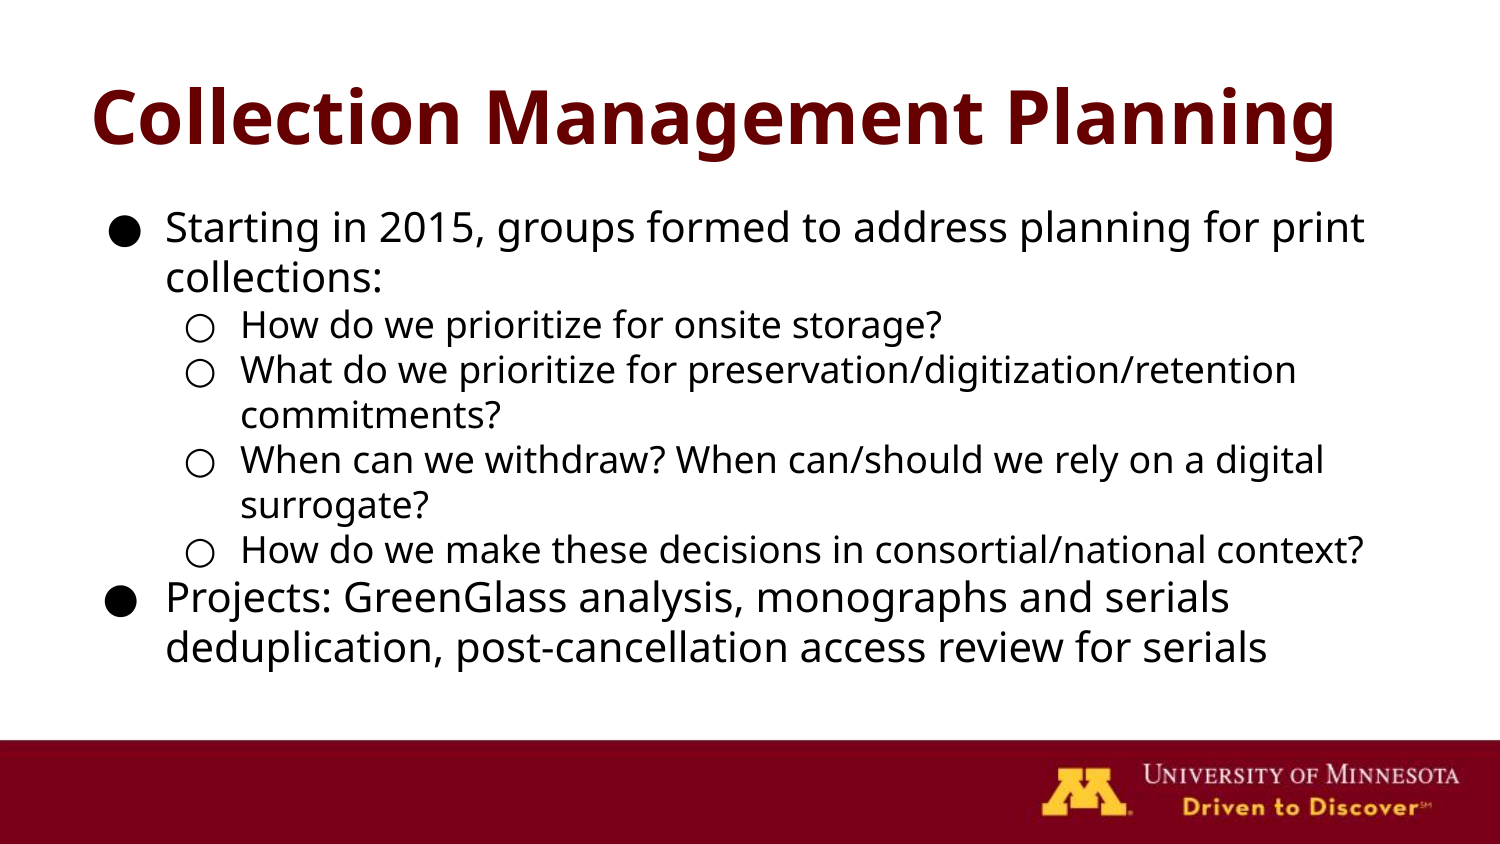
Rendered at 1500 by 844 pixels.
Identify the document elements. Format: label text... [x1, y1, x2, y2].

picture [0, 739, 1500, 844]
list Starting in 2015, groups formed to address planning for print collections: How do we prioritize for onsite storage? What do we prioritize for preservation/digitization/retention commitments? When can we withdraw? When can/should we rely on a digital surrogate? How do we make these decisions in consortial/national context? Projects: GreenGlass analysis, monographs and serials deduplication, post-cancellation access review for serials [75, 186, 1425, 798]
title Collection Management Planning [75, 33, 1425, 175]
